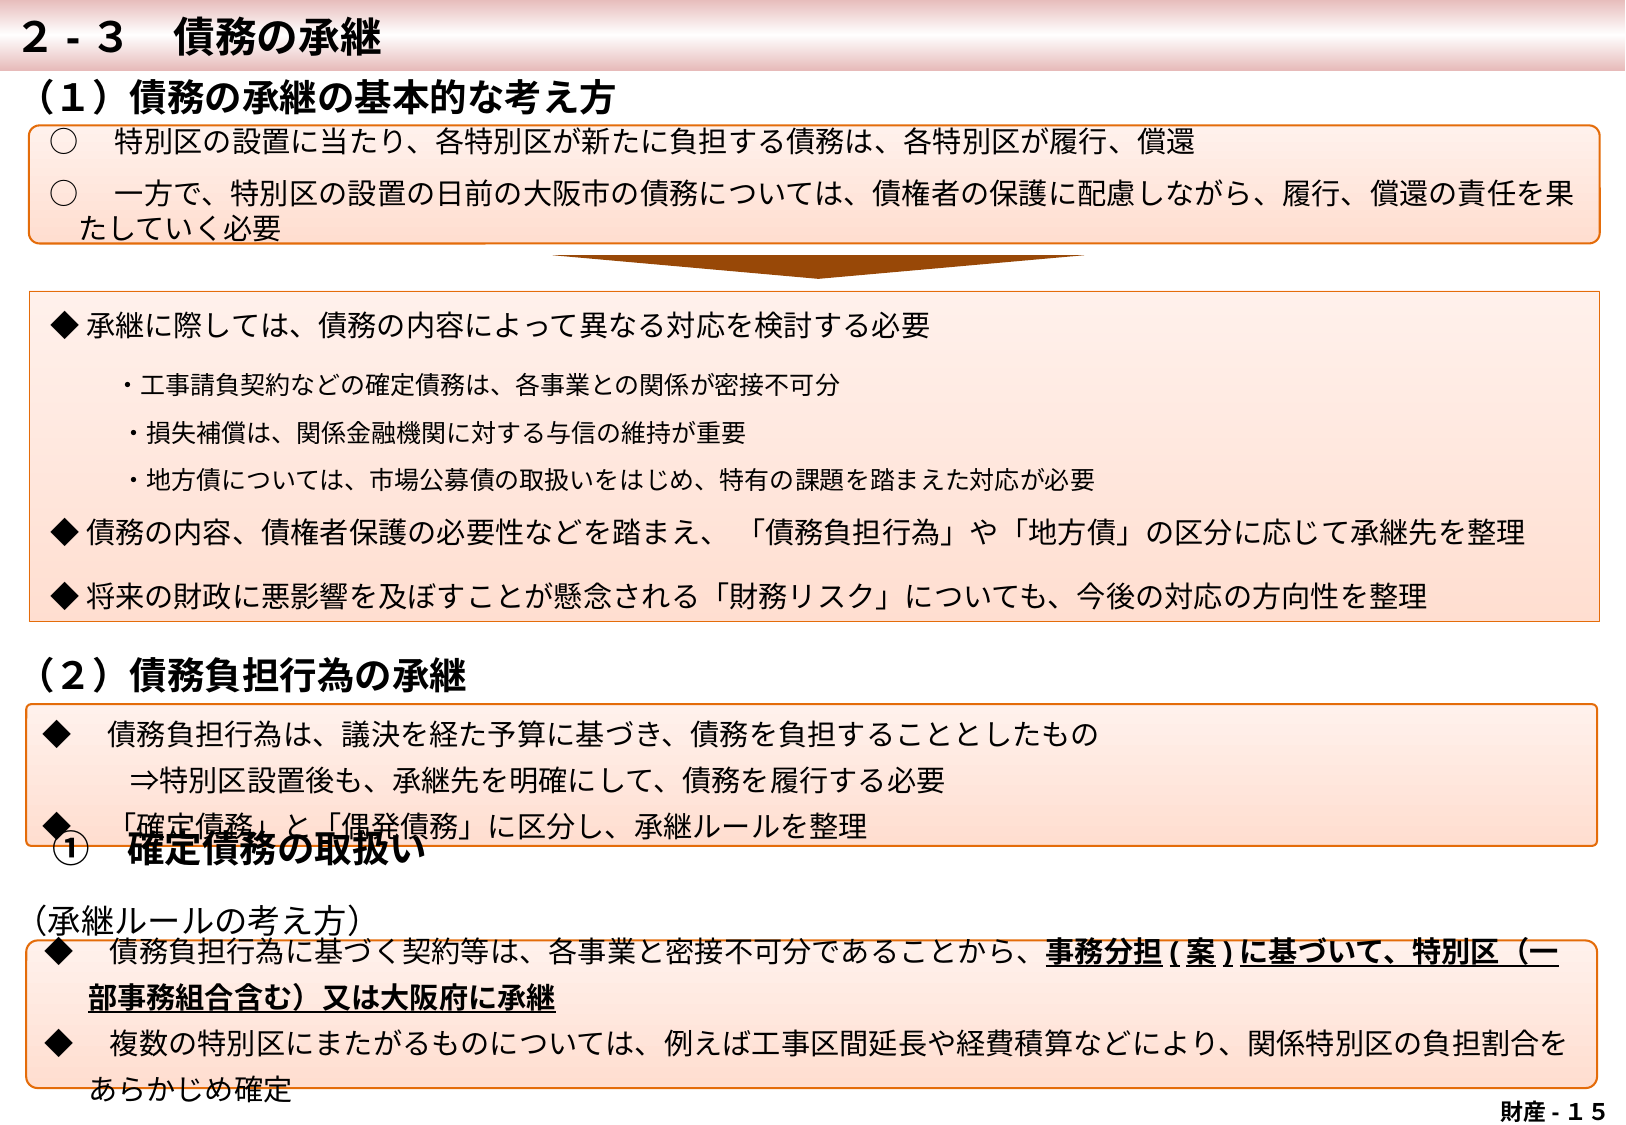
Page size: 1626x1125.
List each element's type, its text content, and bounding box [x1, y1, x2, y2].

text_box ○ 特別区の設置に当たり、各特別区が新たに負担する債務は、各特別区が履行、償還 ○ 一方で、特別区の設置の日前の大阪市の債務については、債権者の保護に配慮しながら、履行、償還の責任を果たしていく必要 [28, 125, 1600, 244]
text_box （１）債務の承継の基本的な考え方 [0, 73, 1625, 128]
text_box [552, 255, 1085, 279]
text_box ２-３ 債務の承継 [0, 0, 1625, 73]
text_box ◆承継に際しては、債務の内容によって異なる対応を検討する必要 ・工事請負契約などの確定債務は、各事業との関係が密接不可分 ・損失補償は、関係金融機関に対する与信の維持が重要 ・地方債については、市場公募債の取扱いをはじめ、特有の課題を踏まえた対応が必要 ◆債務の内容、債権者保護の必要性などを踏まえ、 「債務負担行為」や「地方債」の区分に応じて承継先を整理 ◆将来の財政に悪影響を及ぼすことが懸念される「財務リスク」についても、今後の対応の方向性を整理 [28, 290, 1600, 622]
text_box ① 確定債務の取扱い [0, 834, 813, 905]
text_box （２）債務負担行為の承継 [0, 643, 1625, 707]
text_box ◆ 債務負担行為は、議決を経た予算に基づき、債務を負担することとしたもの ⇒特別区設置後も、承継先を明確にして、債務を履行する必要 ◆ 「確定債務」と「偶発債務」に区分し、承継ルールを整理 [26, 704, 1598, 846]
text_box （承継ルールの考え方） [0, 893, 583, 948]
text_box ◆ 債務負担行為に基づく契約等は、各事業と密接不可分であることから、事務分担(案)に基づいて、特別区（一部事務組合含む）又は大阪府に承継 ◆ 複数の特別区にまたがるものについては、例えば工事区間延長や経費積算などにより、関係特別区の負担割合をあらかじめ確定 [26, 940, 1598, 1089]
text_box 財産-１５ [1474, 1081, 1625, 1125]
